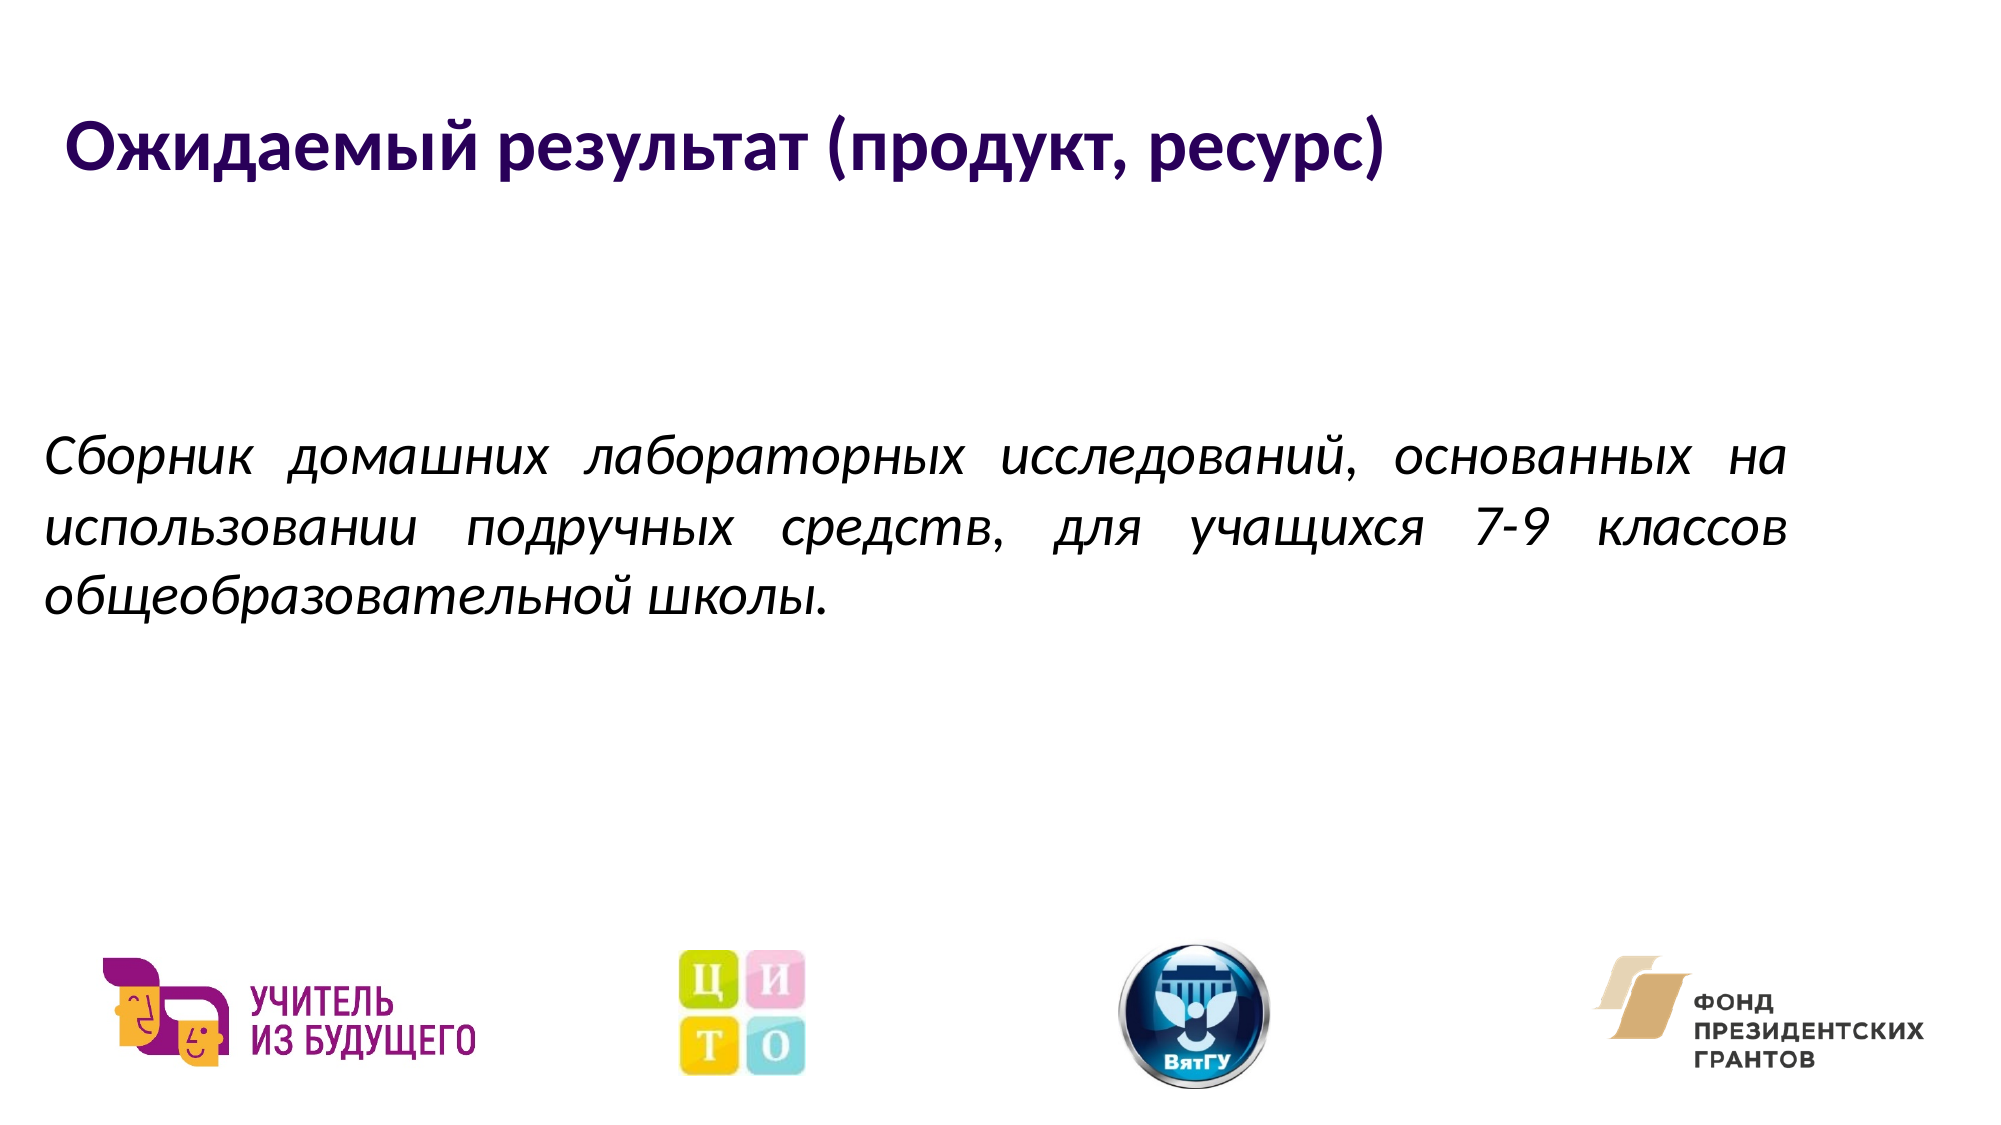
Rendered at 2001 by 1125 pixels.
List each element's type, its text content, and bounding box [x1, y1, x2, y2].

text_box Ожидаемый результат (продукт, ресурс) [50, 87, 1826, 193]
text_box Сборник домашних лабораторных исследований, основанных на использовании подручных средств, для учащихся 7-9 классов общеобразовательной школы. [30, 349, 1805, 634]
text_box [96, 937, 1926, 1089]
